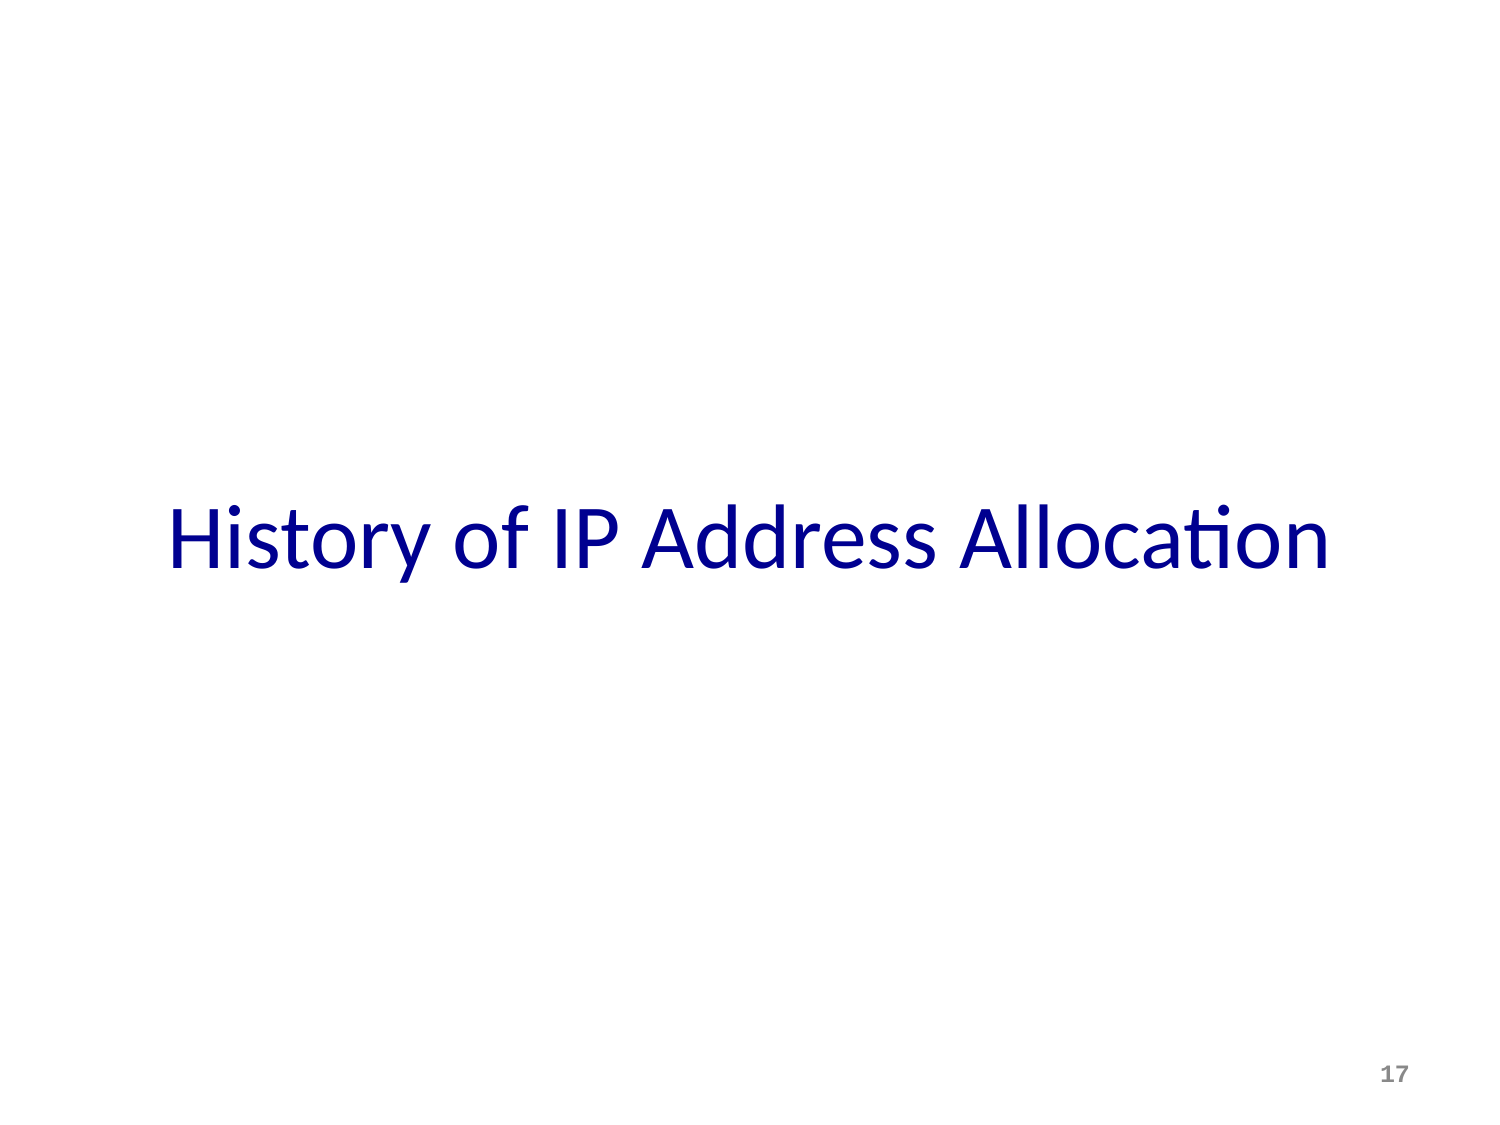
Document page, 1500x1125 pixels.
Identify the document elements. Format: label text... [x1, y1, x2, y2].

slide_number 17 [1074, 1042, 1425, 1103]
title History of IP Address Allocation [112, 411, 1388, 653]
